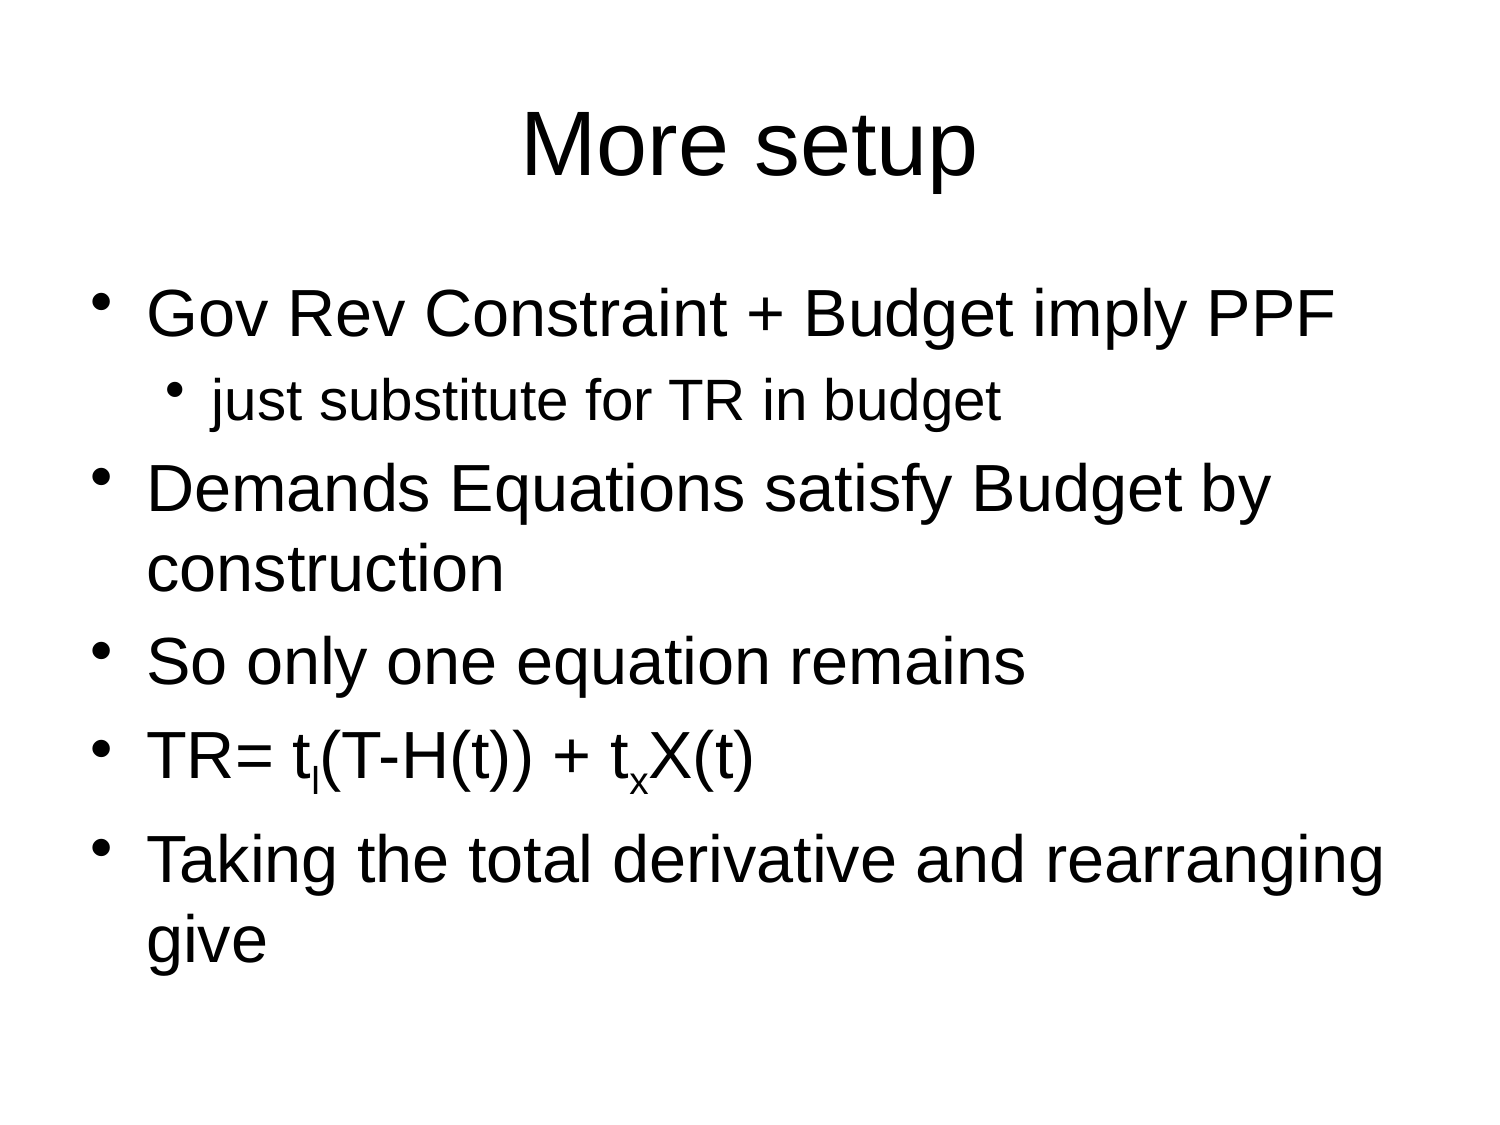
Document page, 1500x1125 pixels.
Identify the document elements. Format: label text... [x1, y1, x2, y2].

list Gov Rev Constraint + Budget imply PPF just substitute for TR in budget Demands Equations satisfy Budget by construction So only one equation remains TR= tl(T-H(t)) + txX(t) Taking the total derivative and rearranging give [74, 262, 1426, 1006]
title More setup [74, 44, 1426, 233]
